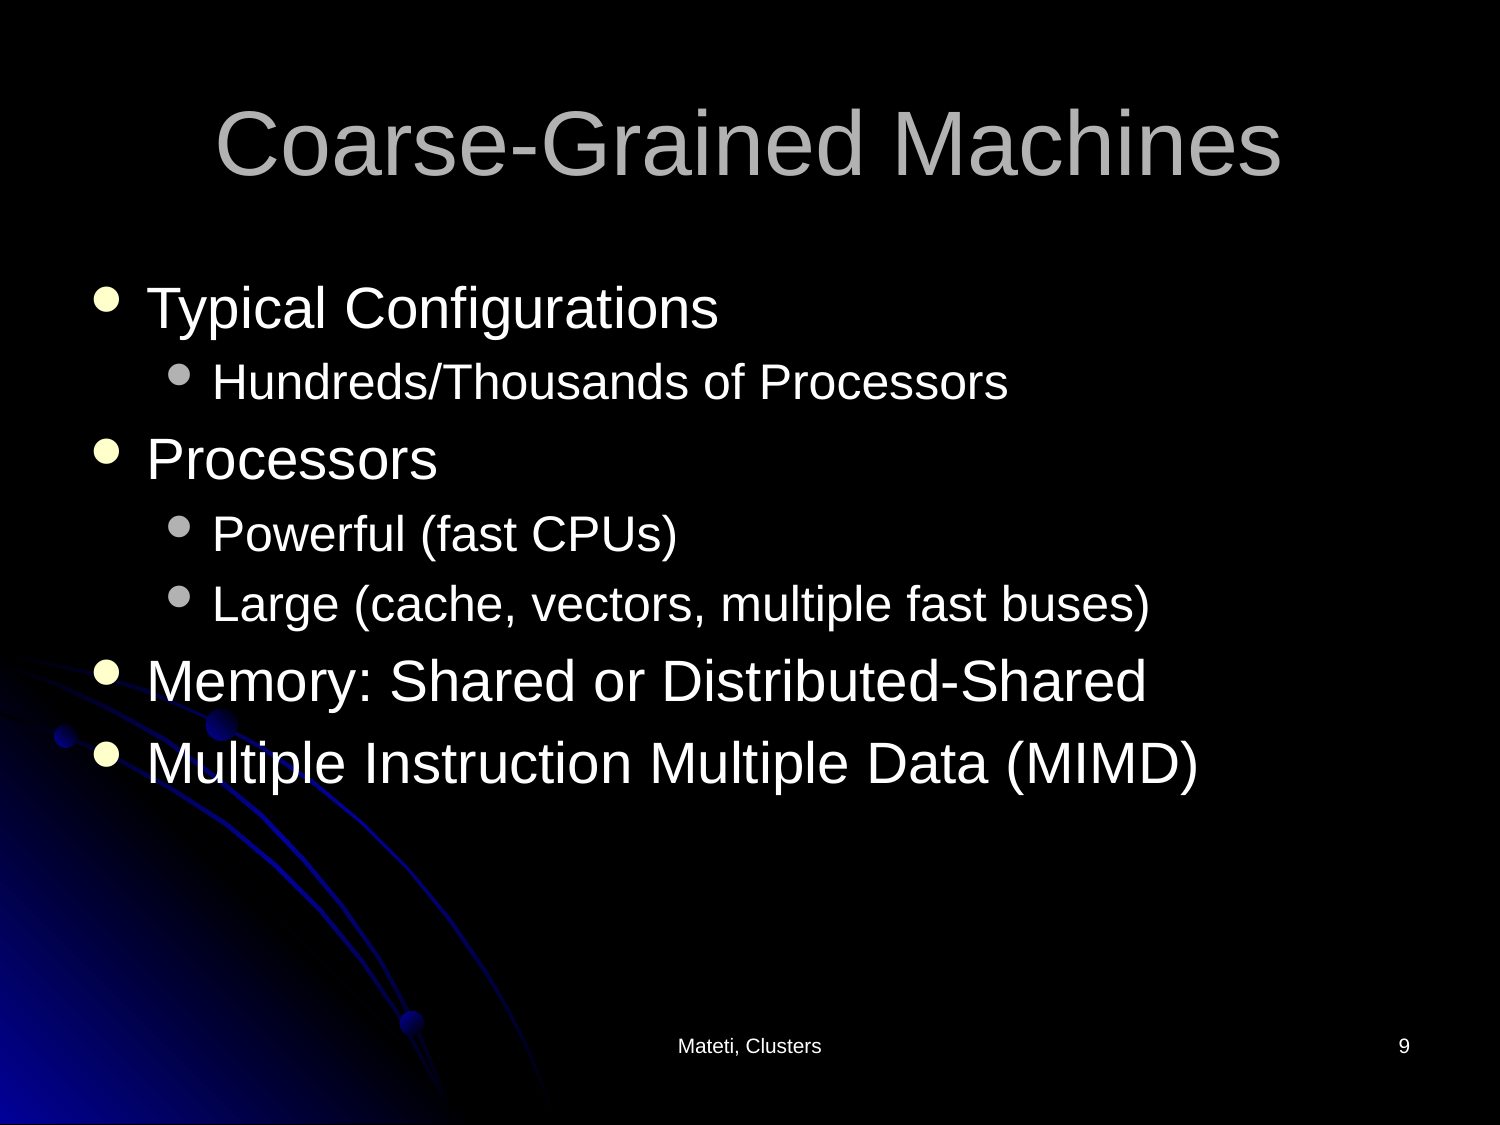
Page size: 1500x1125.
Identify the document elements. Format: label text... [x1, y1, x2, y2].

footer Mateti, Clusters [512, 1025, 988, 1100]
list Typical Configurations Hundreds/Thousands of Processors Processors Powerful (fast CPUs) Large (cache, vectors, multiple fast buses) Memory: Shared or Distributed-Shared Multiple Instruction Multiple Data (MIMD) [75, 262, 1425, 1006]
title Coarse-Grained Machines [75, 45, 1425, 233]
slide_number 9 [1074, 1025, 1425, 1100]
